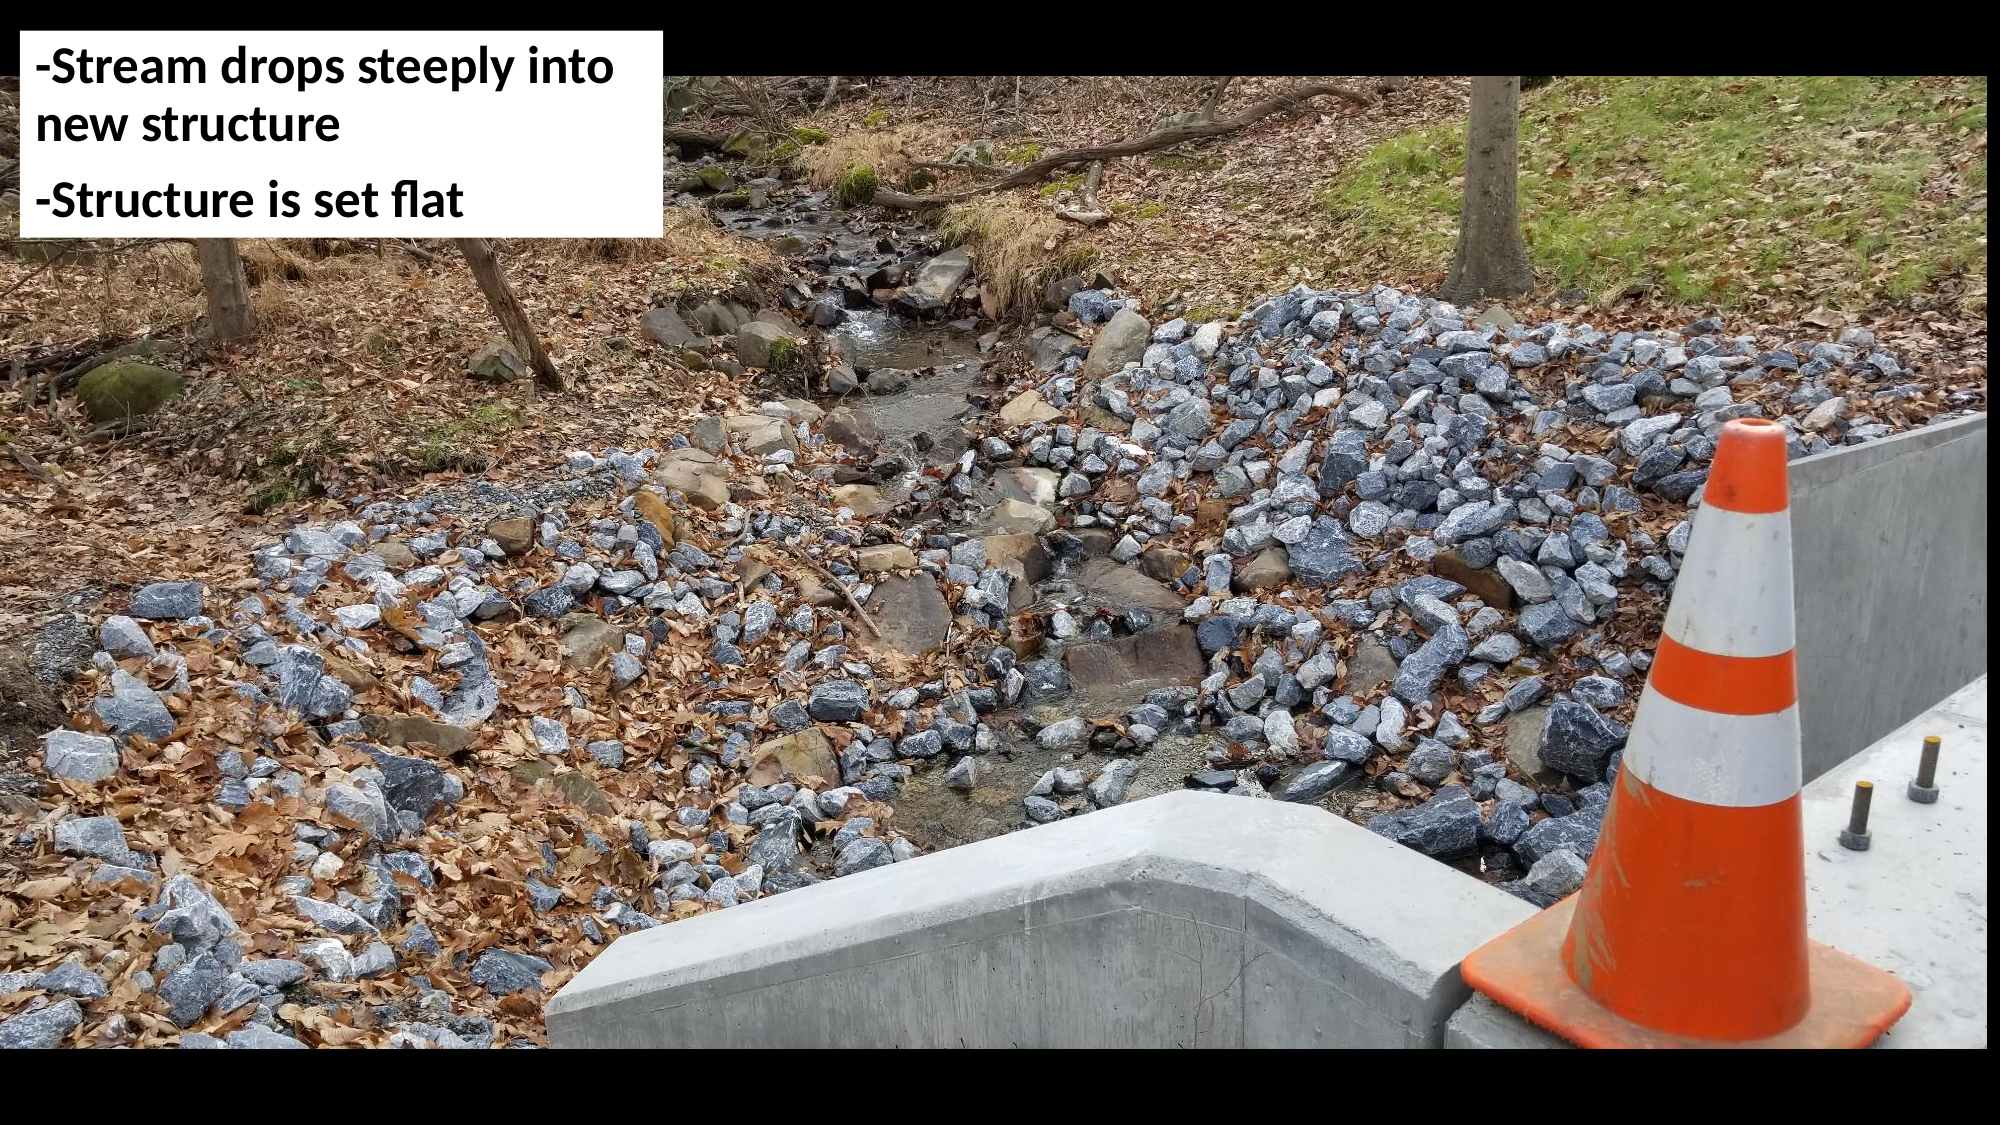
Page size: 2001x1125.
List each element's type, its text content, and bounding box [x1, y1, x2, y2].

picture [0, 76, 1988, 1049]
text_box -Stream drops steeply into new structure -Structure is set flat [19, 30, 664, 76]
